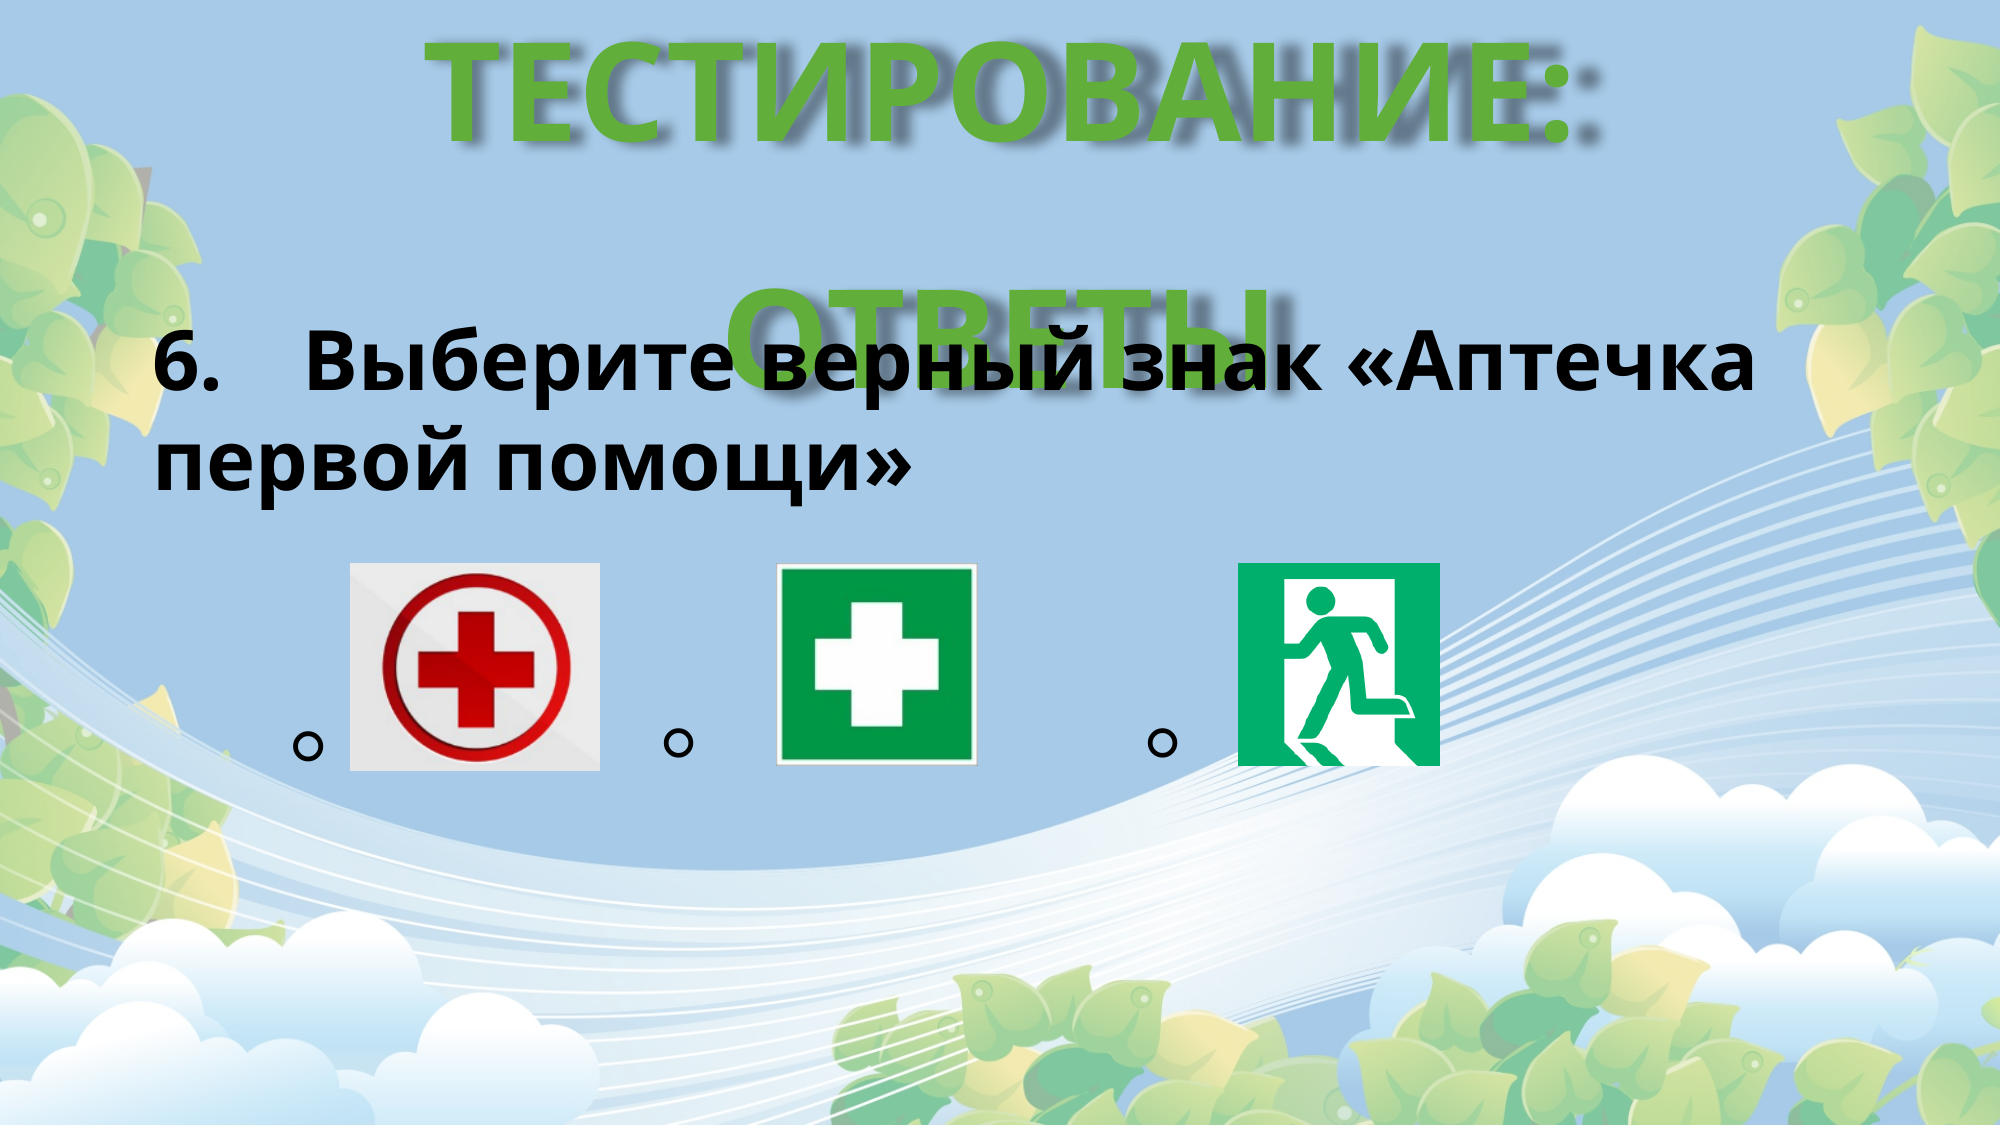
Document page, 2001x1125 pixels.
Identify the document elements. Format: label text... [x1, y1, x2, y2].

picture [281, 563, 1505, 879]
list 6. Выберите верный знак «Аптечка первой помощи» [137, 299, 1863, 1014]
title ТЕСТИРОВАНИЕ: ОТВЕТЫ [137, 59, 1863, 278]
